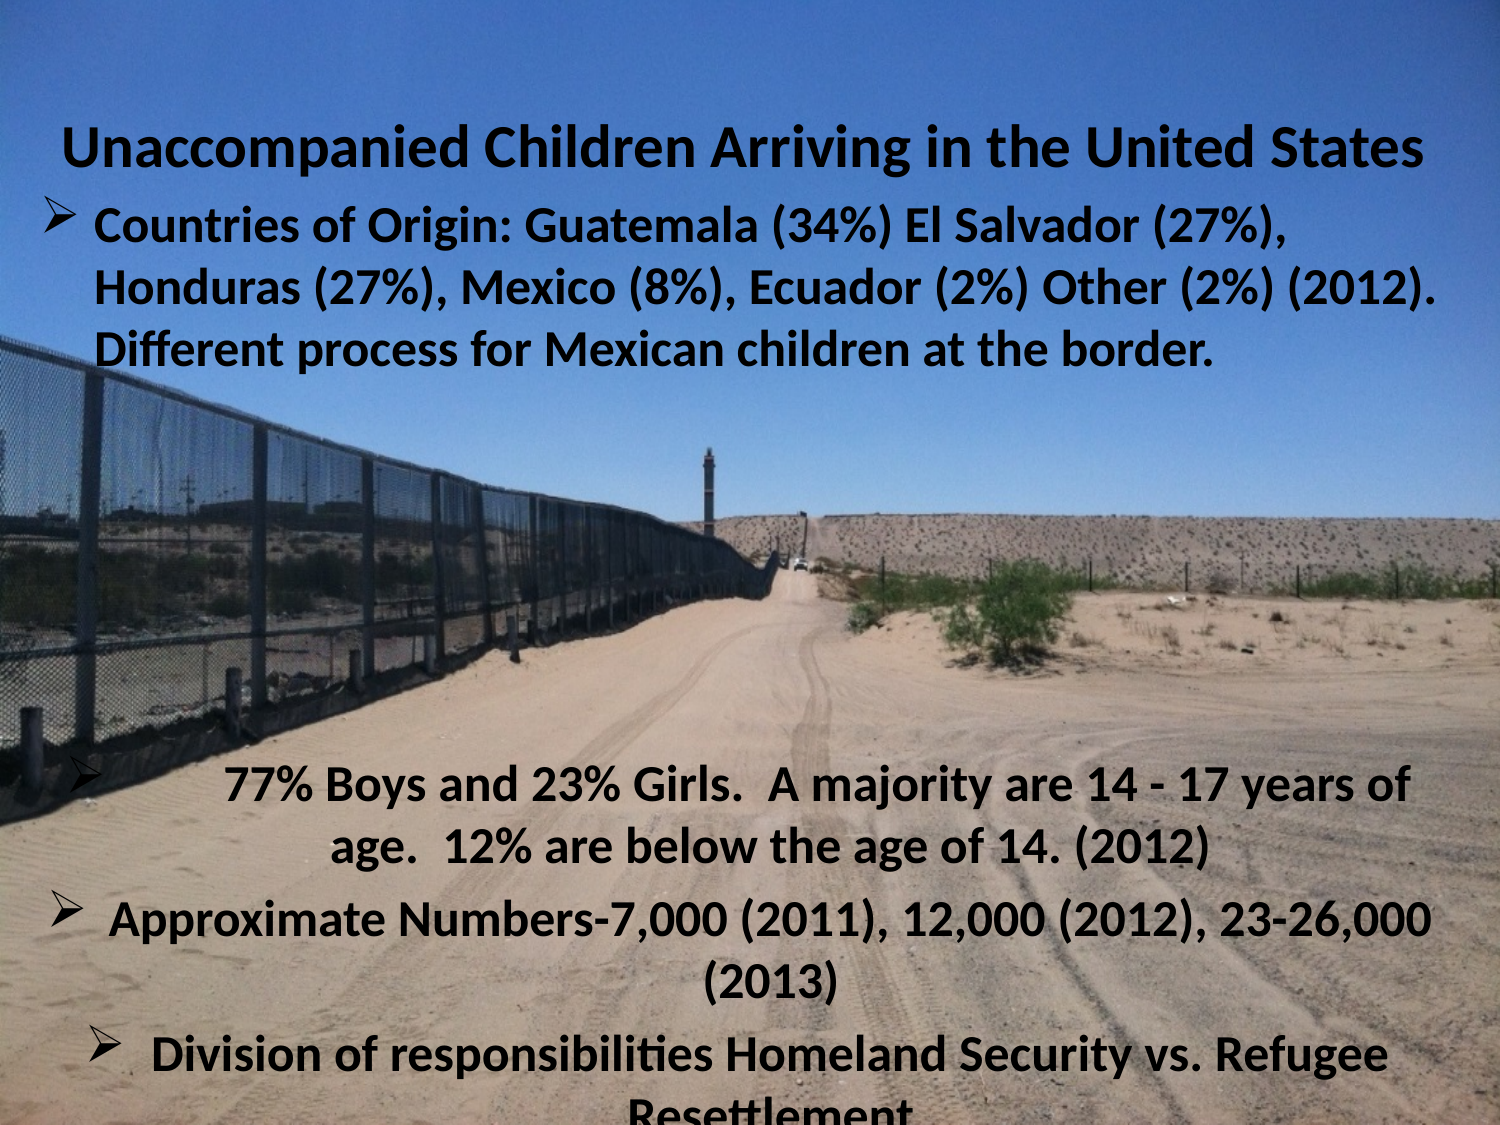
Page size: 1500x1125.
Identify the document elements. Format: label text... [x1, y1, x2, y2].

list Unaccompanied Children Arriving in the United States Countries of Origin: Guatemala (34%) El Salvador (27%), Honduras (27%), Mexico (8%), Ecuador (2%) Other (2%) (2012). Different process for Mexican children at the border. 77% Boys and 23% Girls. A majority are 14 - 17 years of age. 12% are below the age of 14. (2012) Approximate Numbers-7,000 (2011), 12,000 (2012), 23-26,000 (2013) Division of responsibilities Homeland Security vs. Refugee Resettlement [24, 24, 1463, 1125]
picture [0, 0, 1500, 1125]
